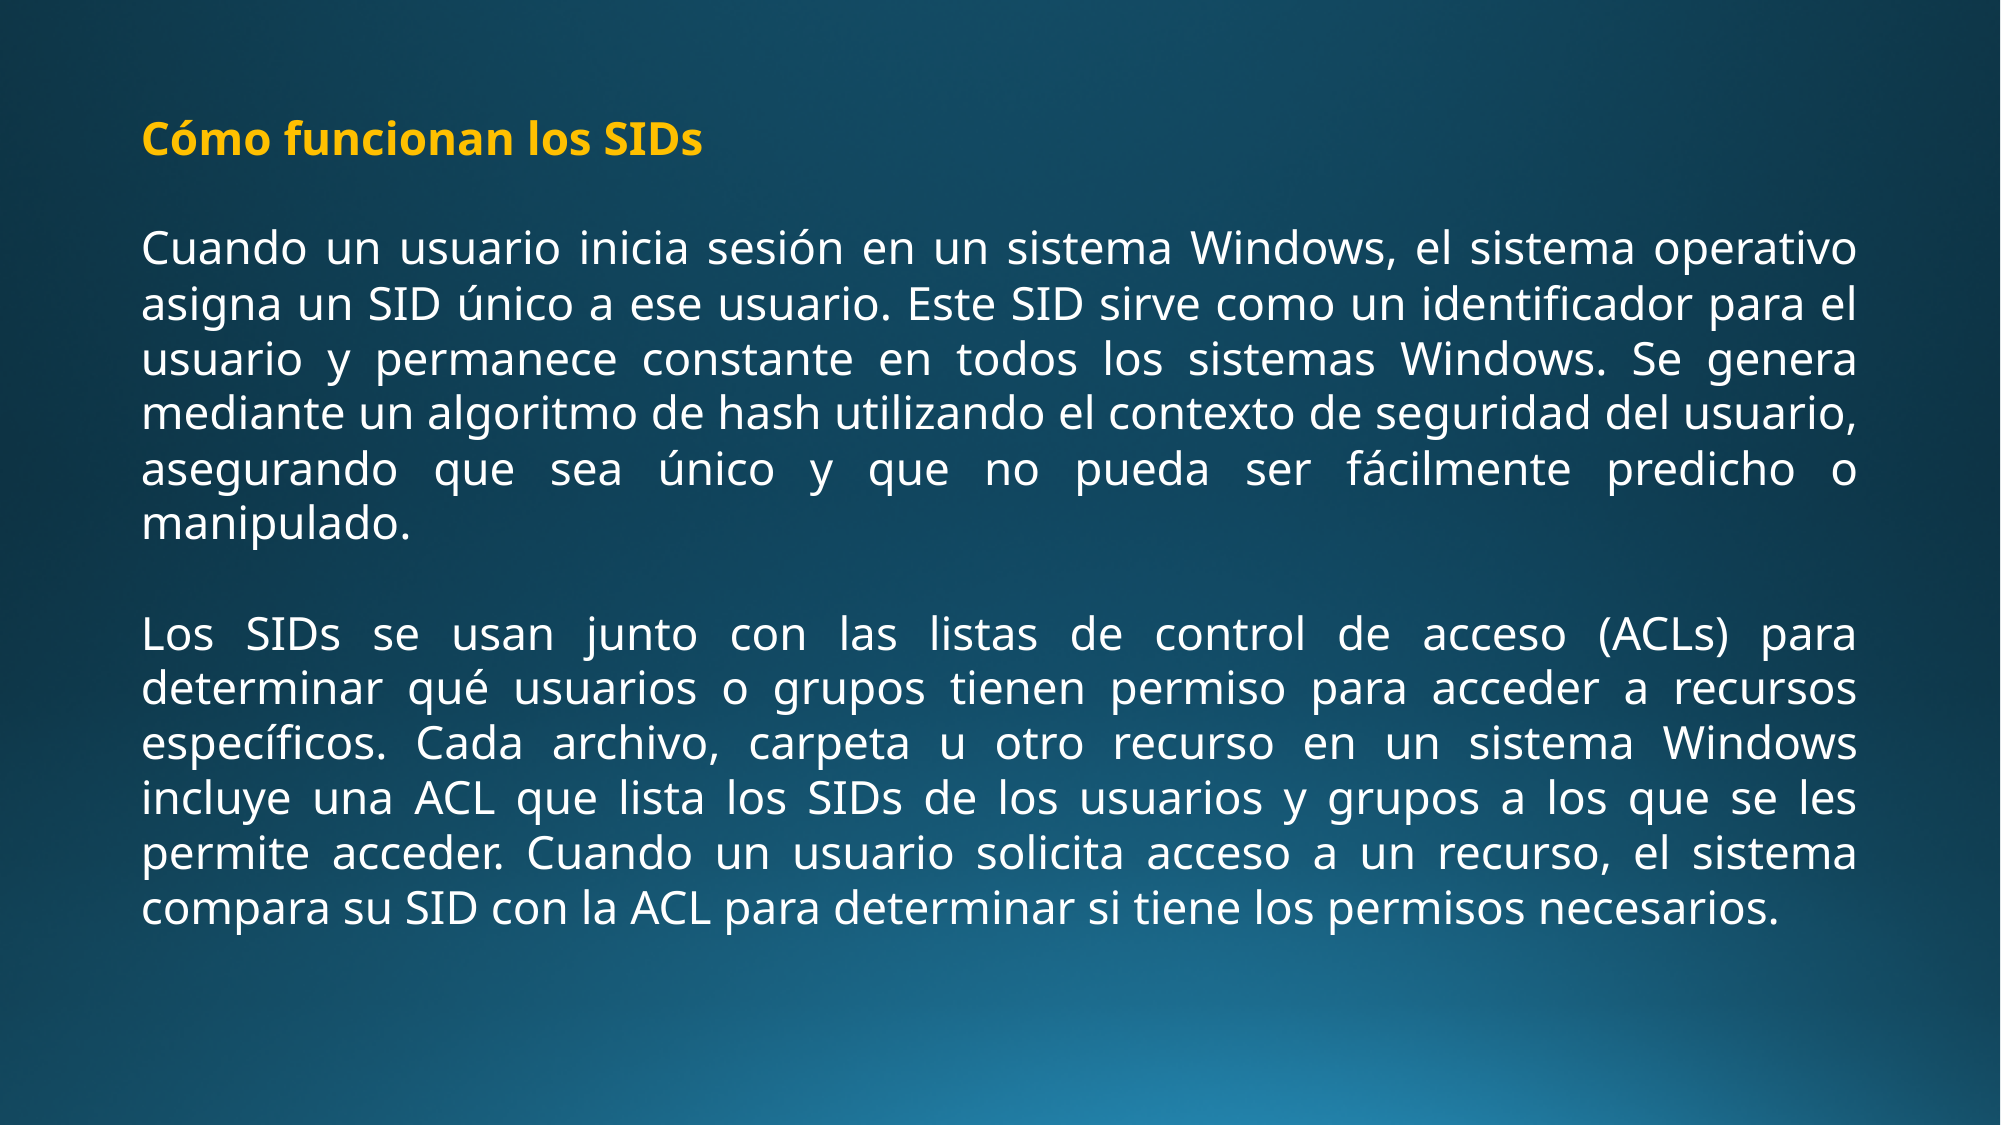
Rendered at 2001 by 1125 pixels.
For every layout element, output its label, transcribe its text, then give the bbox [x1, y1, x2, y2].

picture [0, 0, 2001, 1125]
text_box Cómo funcionan los SIDs Cuando un usuario inicia sesión en un sistema Windows, el sistema operativo asigna un SID único a ese usuario. Este SID sirve como un identificador para el usuario y permanece constante en todos los sistemas Windows. Se genera mediante un algoritmo de hash utilizando el contexto de seguridad del usuario, asegurando que sea único y que no pueda ser fácilmente predicho o manipulado. Los SIDs se usan junto con las listas de control de acceso (ACLs) para determinar qué usuarios o grupos tienen permiso para acceder a recursos específicos. Cada archivo, carpeta u otro recurso en un sistema Windows incluye una ACL que lista los SIDs de los usuarios y grupos a los que se les permite acceder. Cuando un usuario solicita acceso a un recurso, el sistema compara su SID con la ACL para determinar si tiene los permisos necesarios. [126, 101, 1874, 942]
